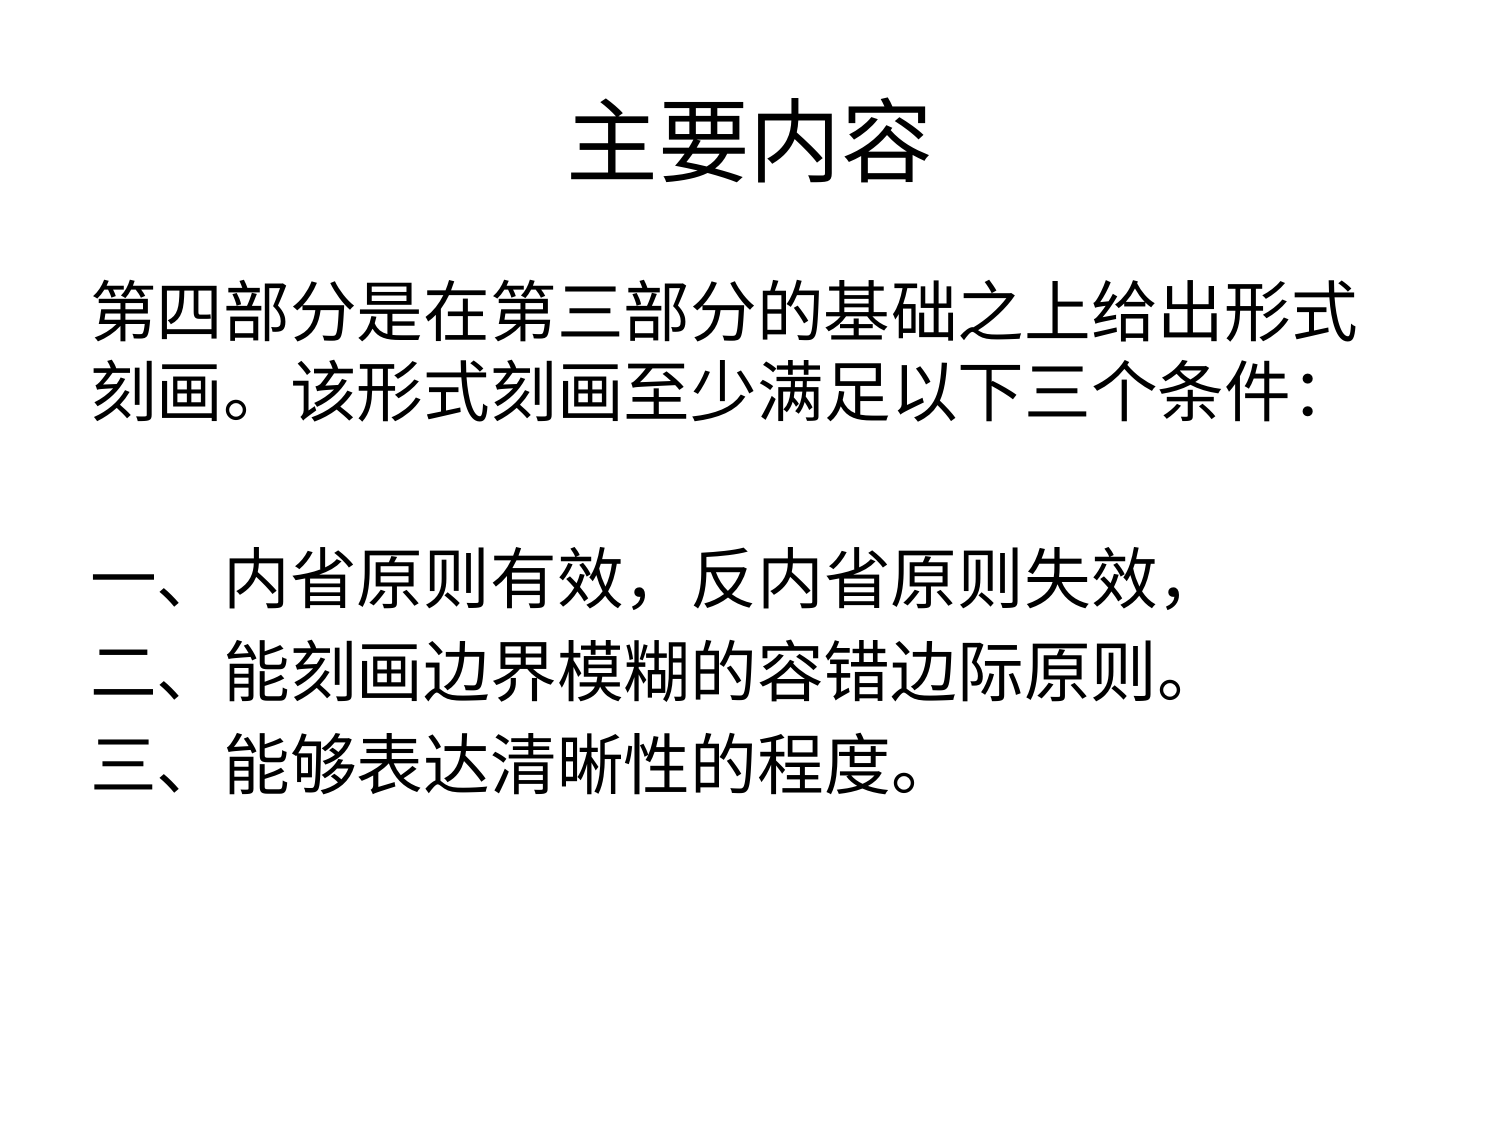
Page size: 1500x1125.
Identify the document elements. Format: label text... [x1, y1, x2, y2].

title 主要内容 [75, 45, 1425, 233]
list 第四部分是在第三部分的基础之上给出形式刻画。该形式刻画至少满足以下三个条件： 一、内省原则有效，反内省原则失效， 二、能刻画边界模糊的容错边际原则。 三、能够表达清晰性的程度。 [75, 262, 1425, 1005]
